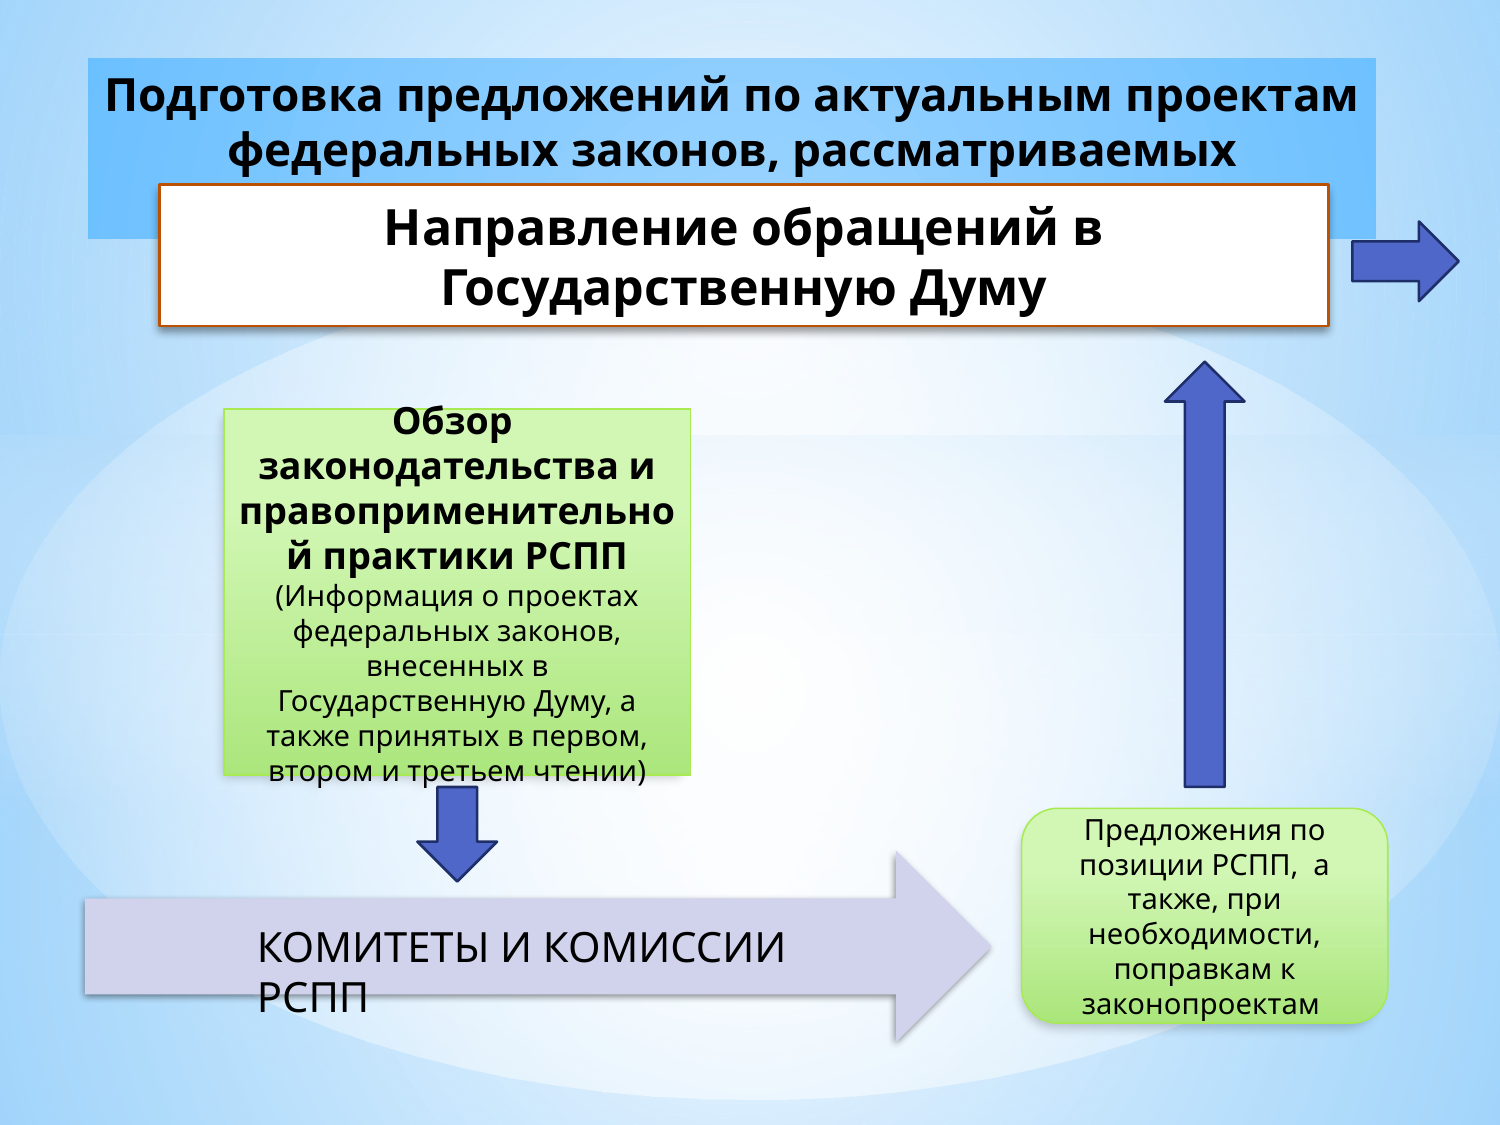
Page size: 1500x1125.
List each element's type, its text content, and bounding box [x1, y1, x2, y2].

text_box [84, 850, 992, 1043]
text_box Обзор законодательства и правоприменительной практики РСПП (Информация о проектах федеральных законов, внесенных в Государственную Думу, а также принятых в первом, втором и третьем чтении) [223, 408, 691, 776]
text_box Направление обращений в Государственную Думу [158, 183, 1330, 327]
text_box [1351, 220, 1460, 303]
text_box [1163, 360, 1246, 789]
text_box КОМИТЕТЫ И КОМИССИИ РСПП [242, 913, 860, 1029]
text_box [416, 785, 499, 883]
text_box Предложения по позиции РСПП, а также, при необходимости, поправкам к законопроектам [1020, 807, 1389, 1024]
text_box Подготовка предложений по актуальным проектам федеральных законов, рассматриваемых Государственной Думой РФ [87, 57, 1377, 239]
